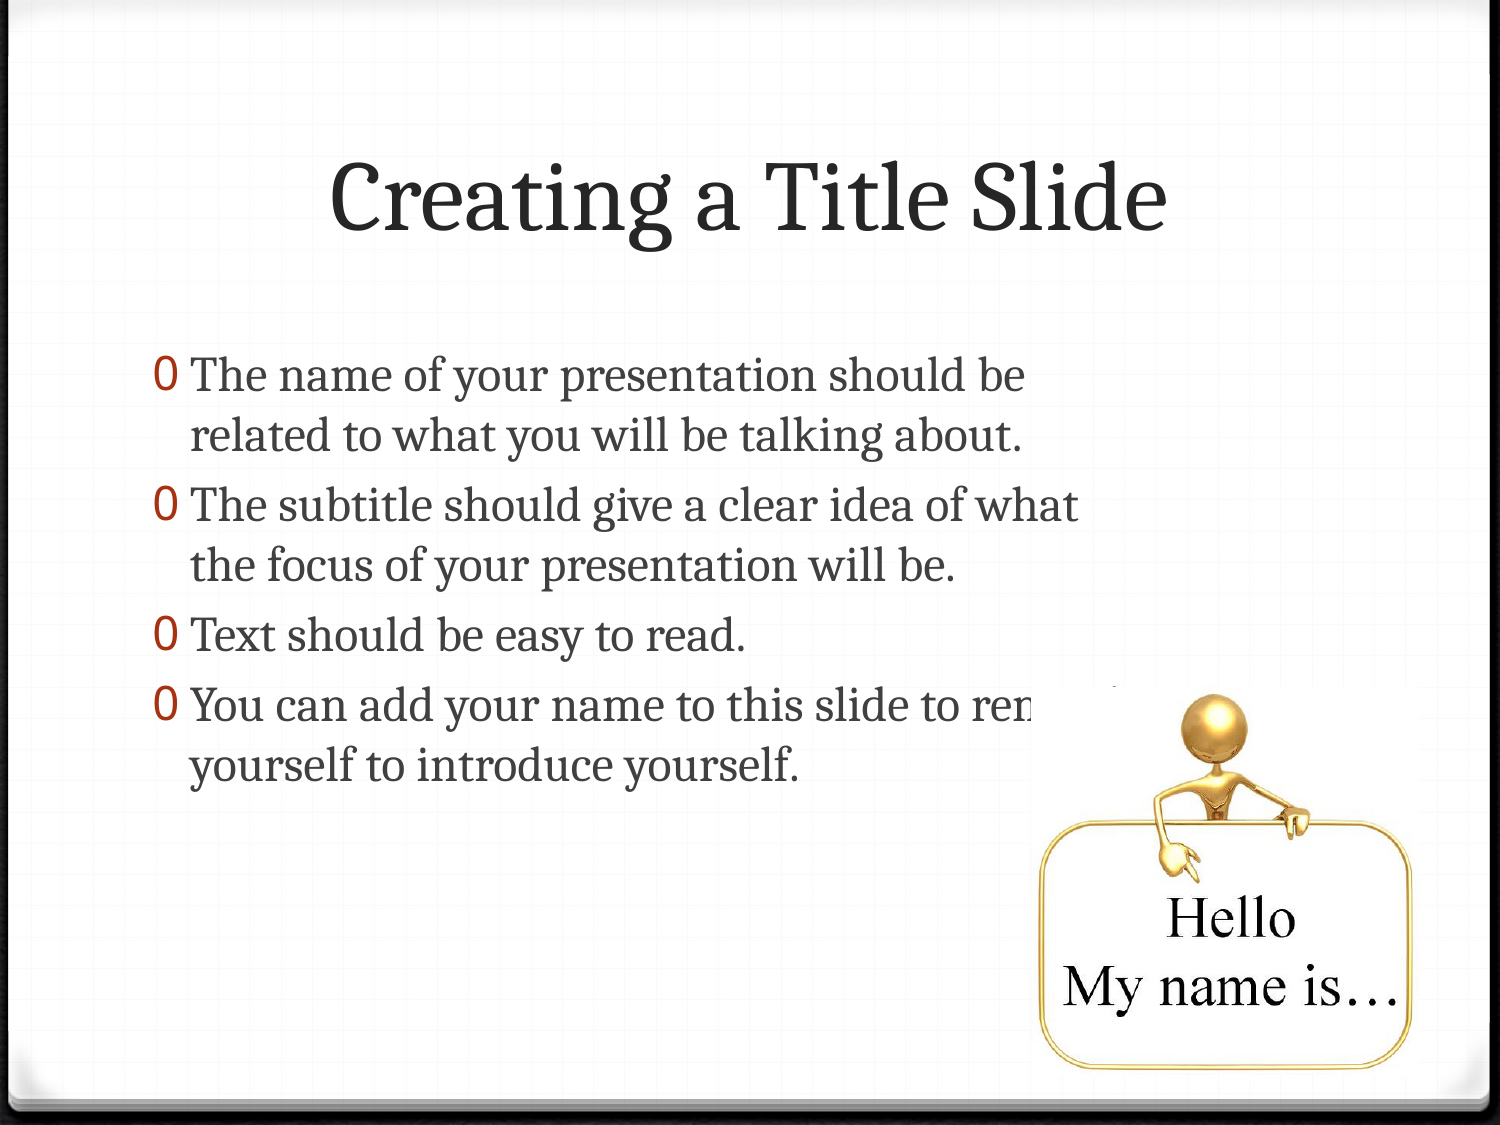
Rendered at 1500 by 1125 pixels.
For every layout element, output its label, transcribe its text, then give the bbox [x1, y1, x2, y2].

title Creating a Title Slide [90, 71, 1410, 309]
picture [0, 0, 1500, 1125]
list The name of your presentation should be related to what you will be talking about. The subtitle should give a clear idea of what the focus of your presentation will be. Text should be easy to read. You can add your name to this slide to remind yourself to introduce yourself. [137, 334, 1150, 983]
